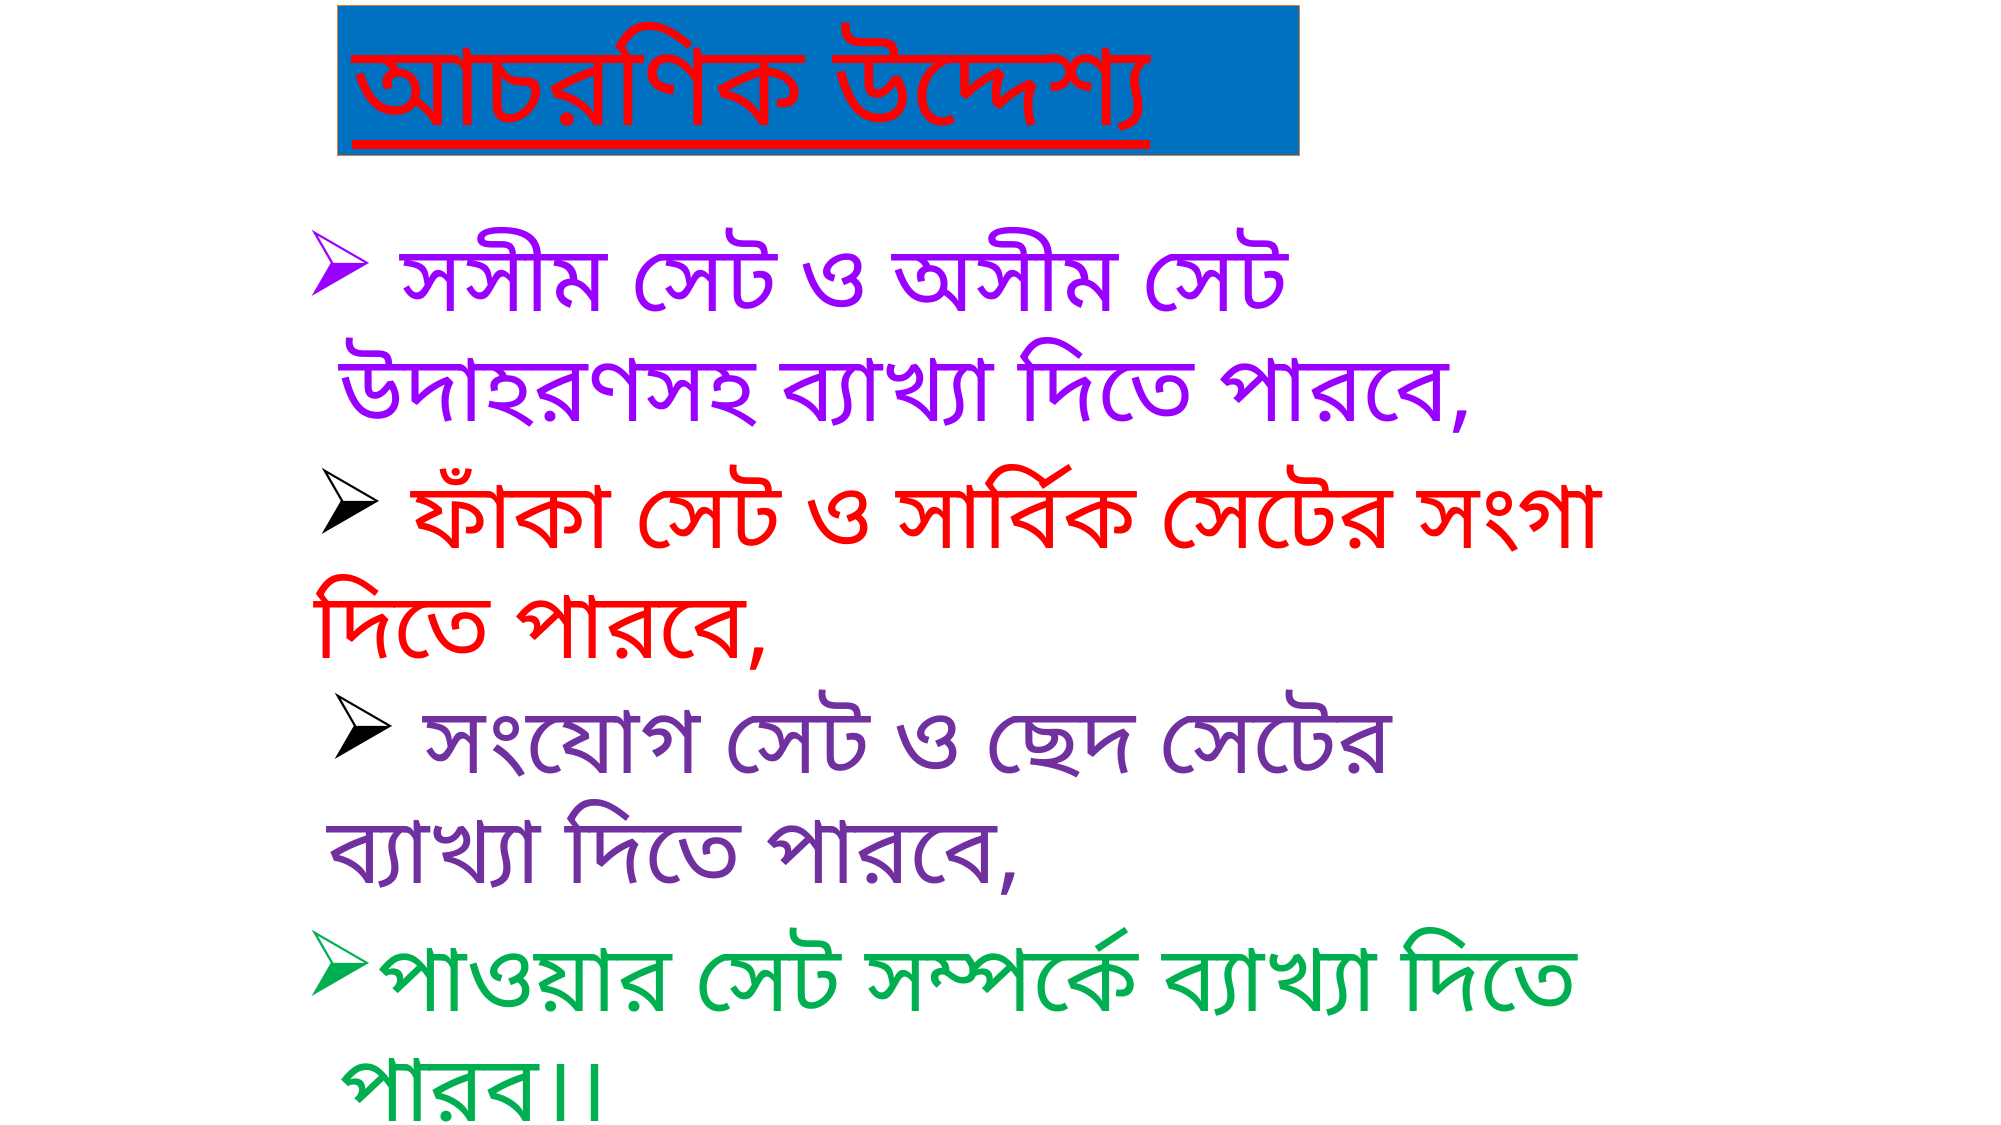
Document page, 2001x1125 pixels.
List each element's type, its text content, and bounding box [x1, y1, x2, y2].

text_box সসীম সেট ও অসীম সেট উদাহরণসহ ব্যাখ্যা দিতে পারবে, [249, 212, 1663, 448]
text_box পাওয়ার সেট সম্পর্কে ব্যাখ্যা দিতে পারব।। [249, 912, 1613, 1125]
text_box সংযোগ সেট ও ছেদ সেটের ব্যাখ্যা দিতে পারবে, [312, 674, 1638, 910]
text_box ফাঁকা সেট ও সার্বিক সেটের সংগা দিতে পারবে, [300, 449, 1675, 685]
text_box আচরণিক উদ্দেশ্য [337, 5, 1300, 156]
